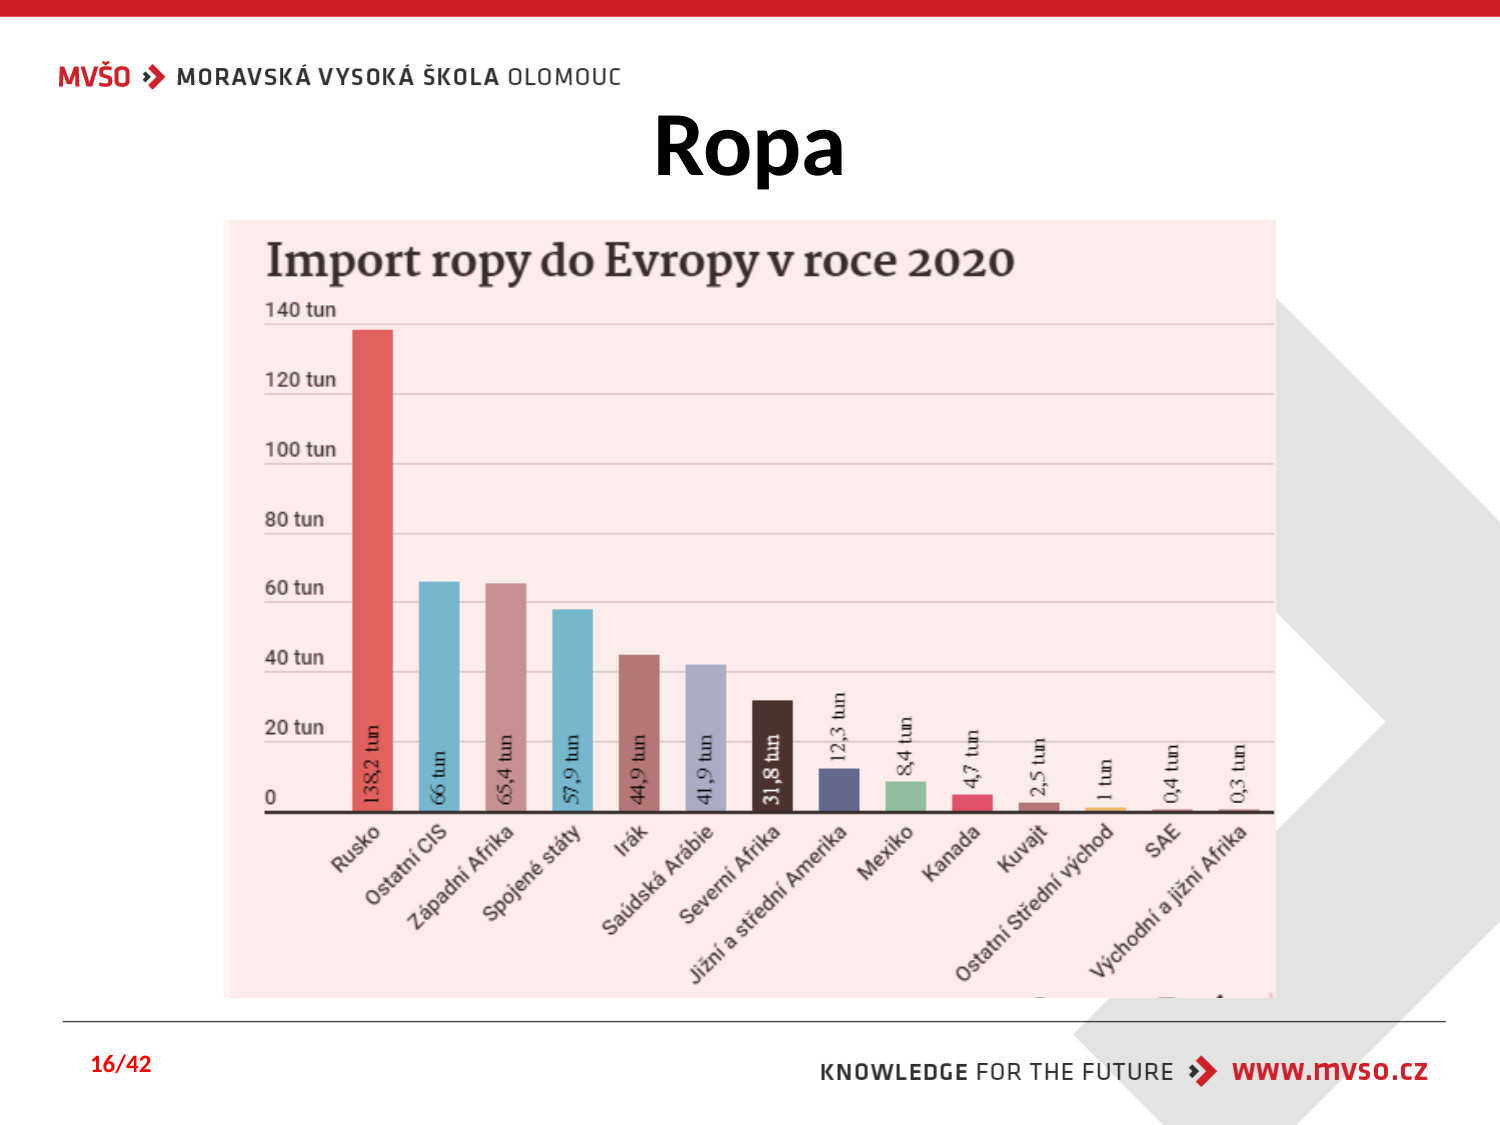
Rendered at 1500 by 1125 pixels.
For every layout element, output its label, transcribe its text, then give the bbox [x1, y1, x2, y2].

title Ropa [75, 45, 1425, 233]
picture [0, 0, 1500, 1125]
text_box 16/42 [74, 1040, 213, 1085]
